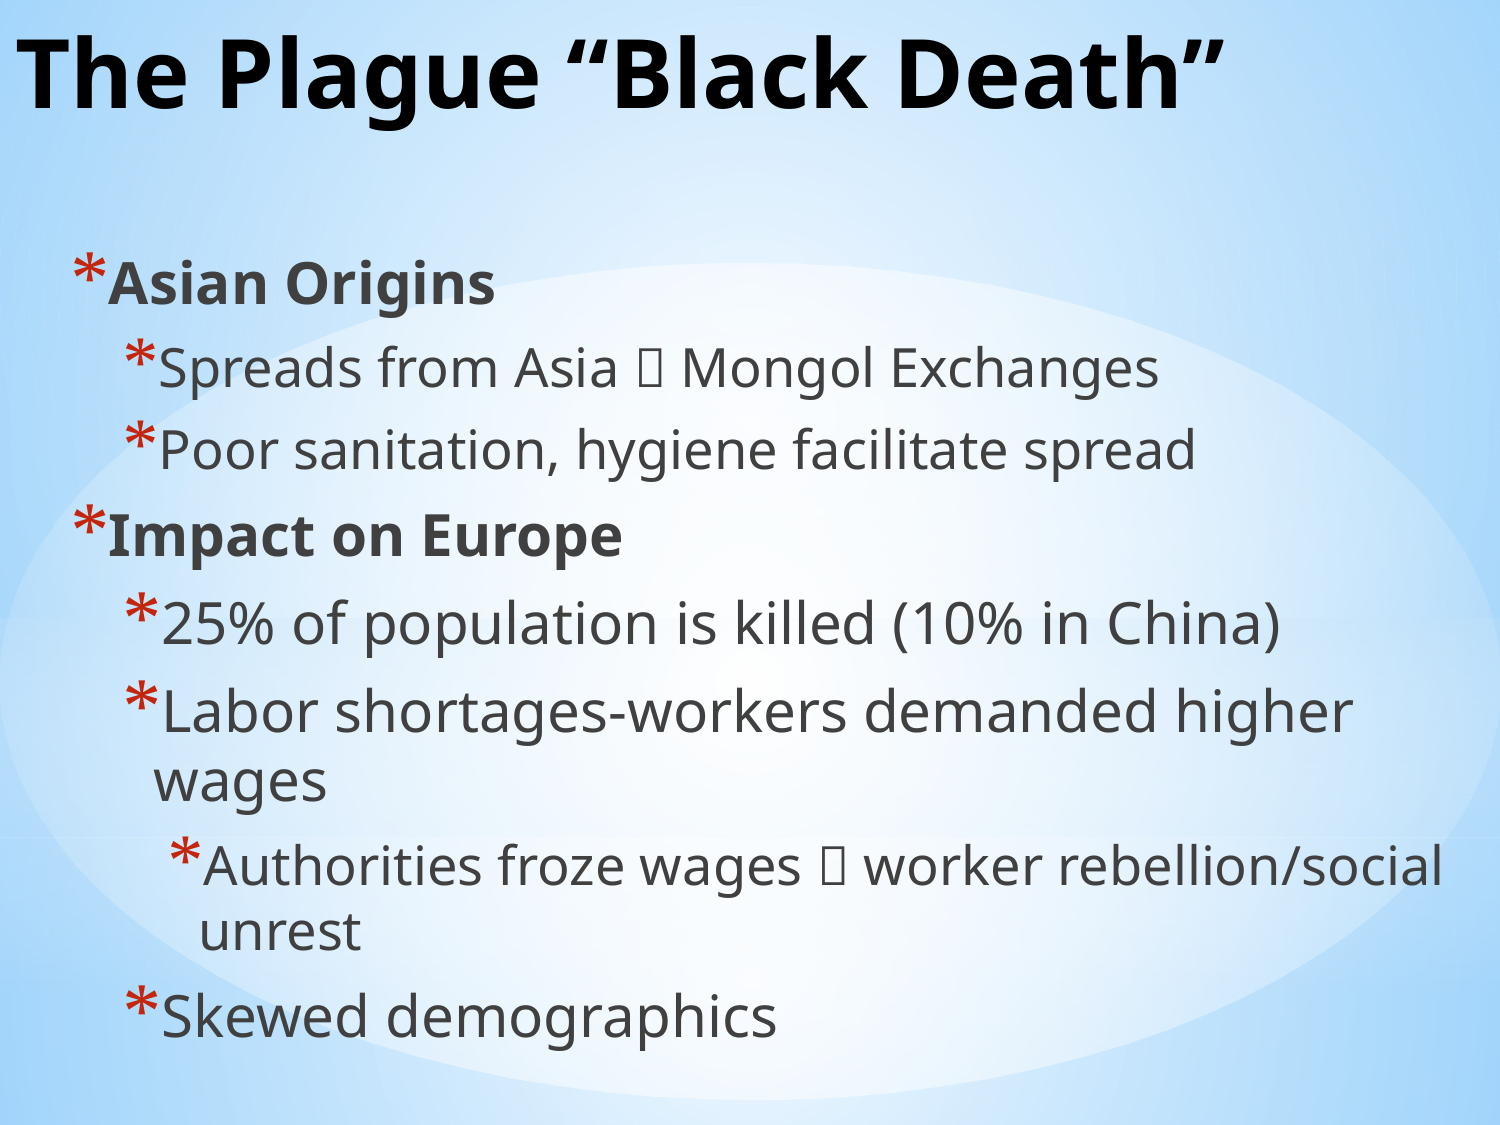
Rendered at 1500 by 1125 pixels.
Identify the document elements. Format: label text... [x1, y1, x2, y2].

title The Plague “Black Death” [0, 5, 1415, 193]
list Asian Origins Spreads from Asia  Mongol Exchanges Poor sanitation, hygiene facilitate spread Impact on Europe 25% of population is killed (10% in China) Labor shortages-workers demanded higher wages Authorities froze wages  worker rebellion/social unrest Skewed demographics [48, 238, 1500, 1100]
